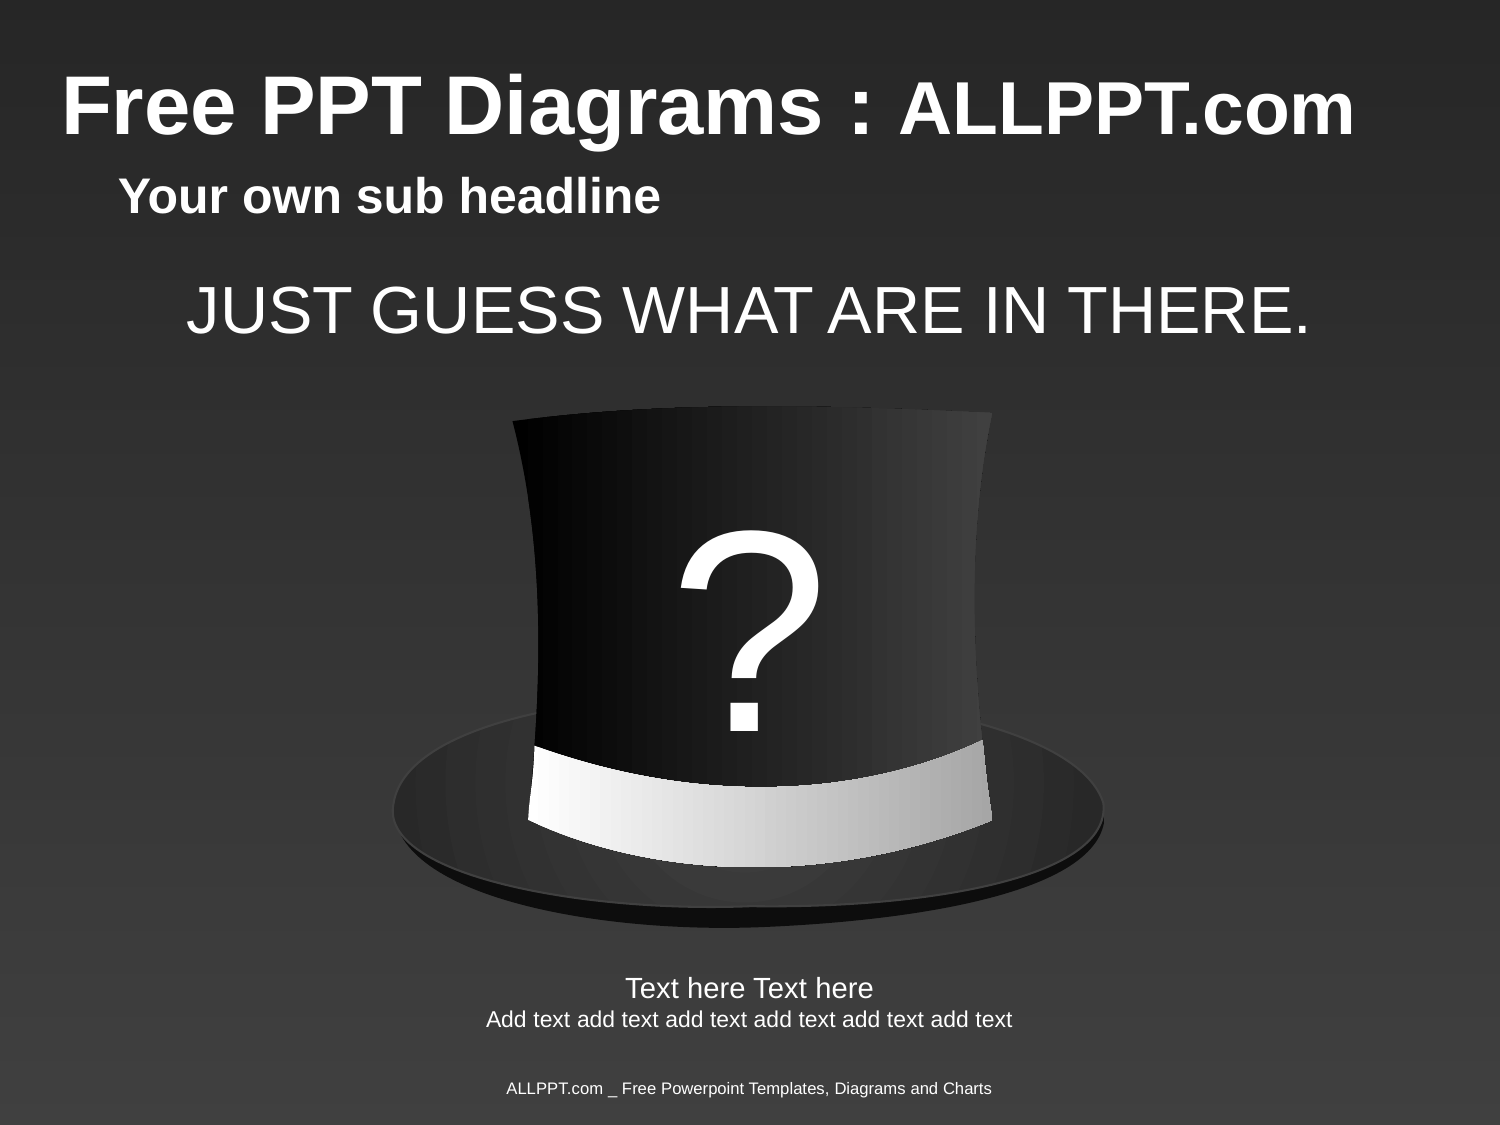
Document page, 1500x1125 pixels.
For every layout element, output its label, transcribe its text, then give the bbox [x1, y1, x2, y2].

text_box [377, 399, 1123, 935]
text_box Text here Text here Add text add text add text add text add text add text [448, 962, 1051, 1040]
text_box Your own sub headline [103, 155, 1433, 231]
text_box ALLPPT.com _ Free Powerpoint Templates, Diagrams and Charts [0, 1070, 1500, 1106]
text_box Free PPT Diagrams : ALLPPT.com [0, 43, 1500, 159]
text_box JUST GUESS WHAT ARE IN THERE. [100, 259, 1400, 355]
